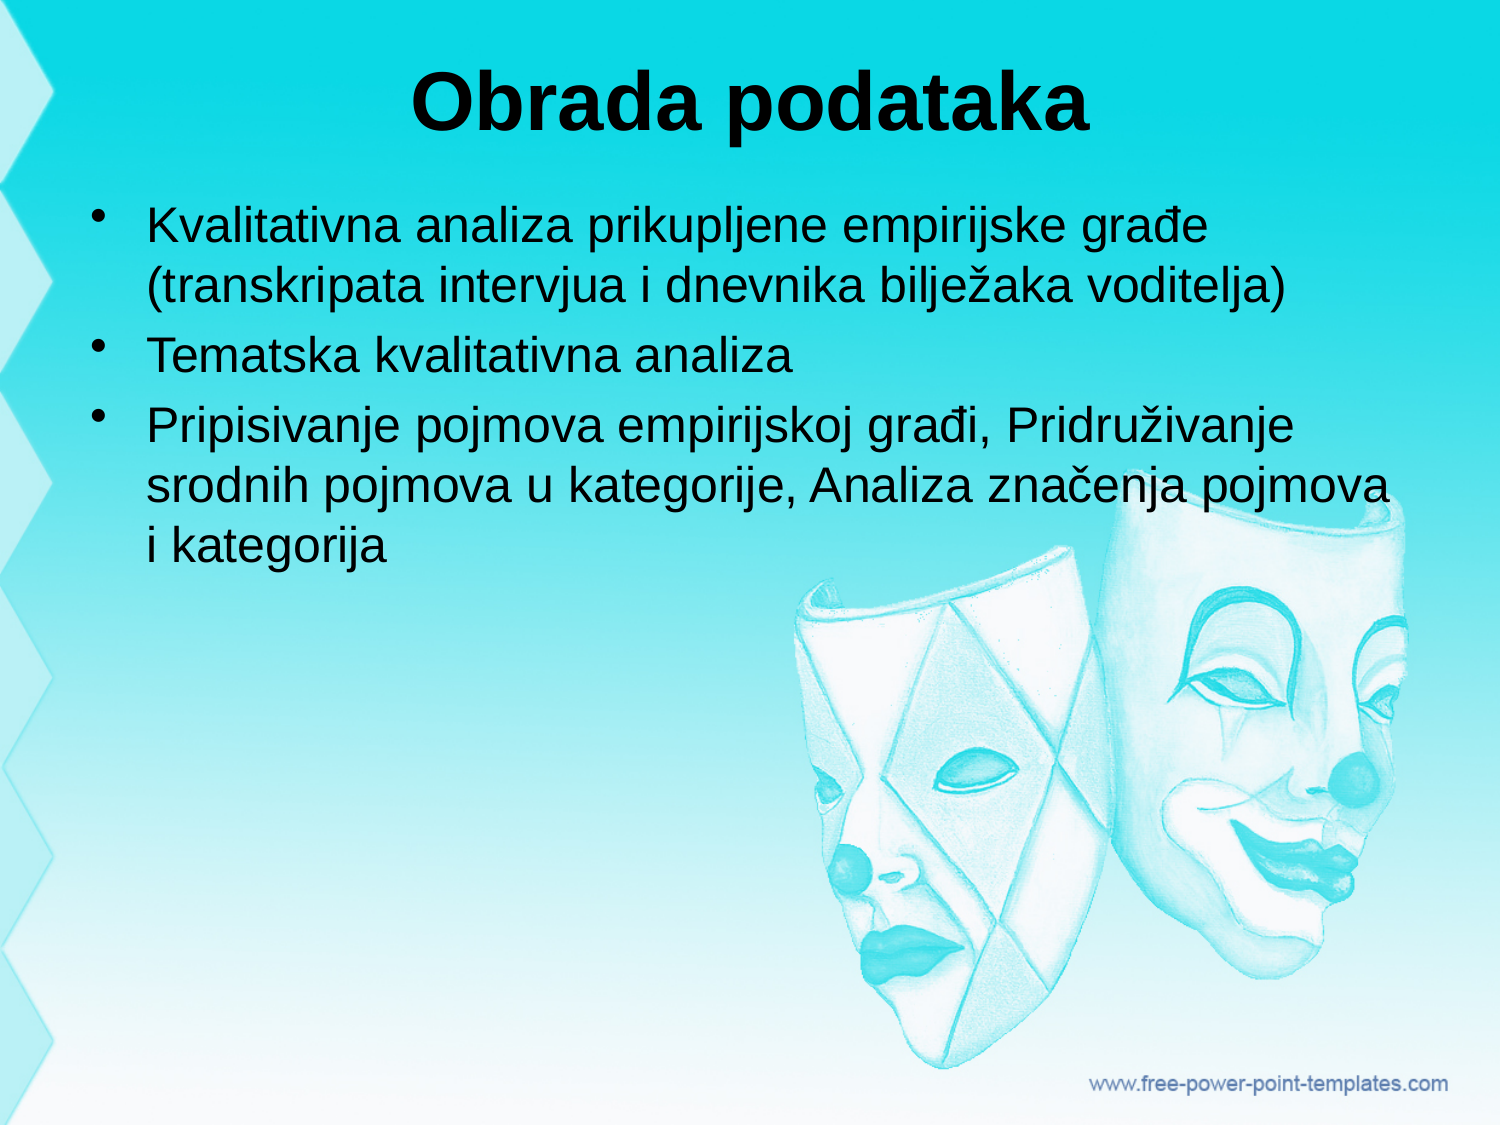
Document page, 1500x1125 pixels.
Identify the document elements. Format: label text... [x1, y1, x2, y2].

list Kvalitativna analiza prikupljene empirijske građe (transkripata intervjua i dnevnika bilježaka voditelja) Tematska kvalitativna analiza Pripisivanje pojmova empirijskoj građi, Pridruživanje srodnih pojmova u kategorije, Analiza značenja pojmova i kategorija [75, 184, 1425, 1071]
picture [0, 0, 1500, 1125]
title Obrada podataka [75, 45, 1425, 149]
